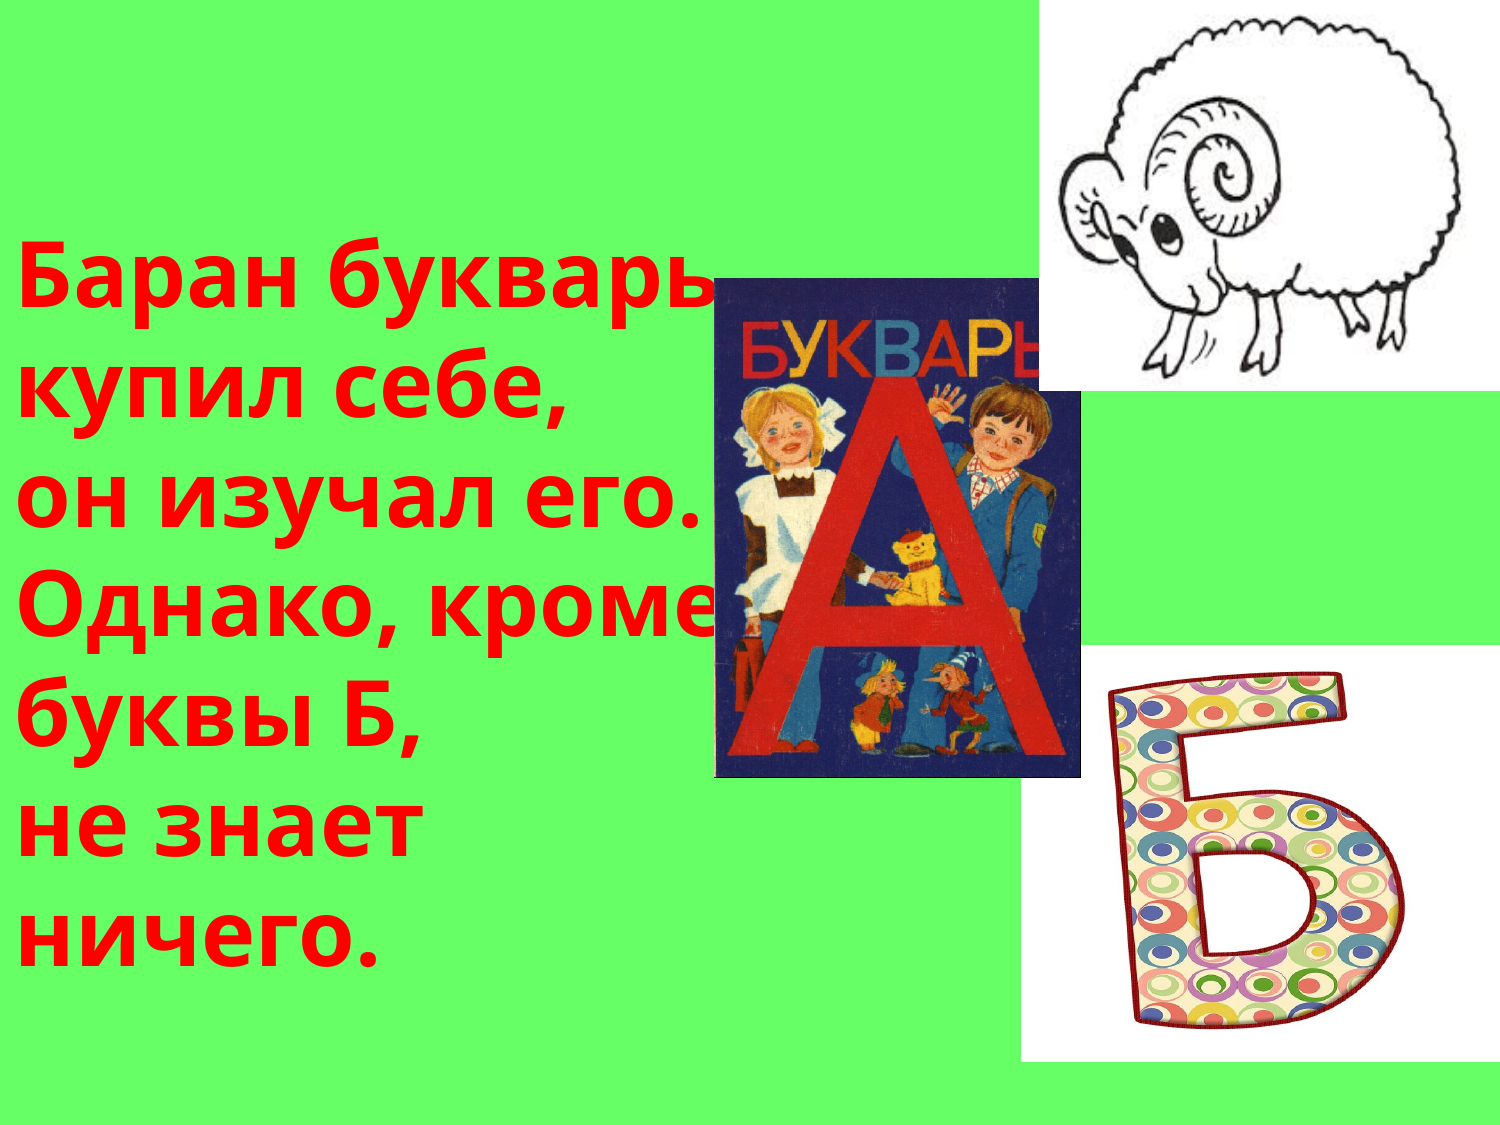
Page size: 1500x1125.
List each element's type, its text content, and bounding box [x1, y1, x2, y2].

text_box Баран букварь купил себе, он изучал его. Однако, кроме буквы Б, не знает ничего. [0, 208, 750, 993]
picture [714, 0, 1500, 1062]
